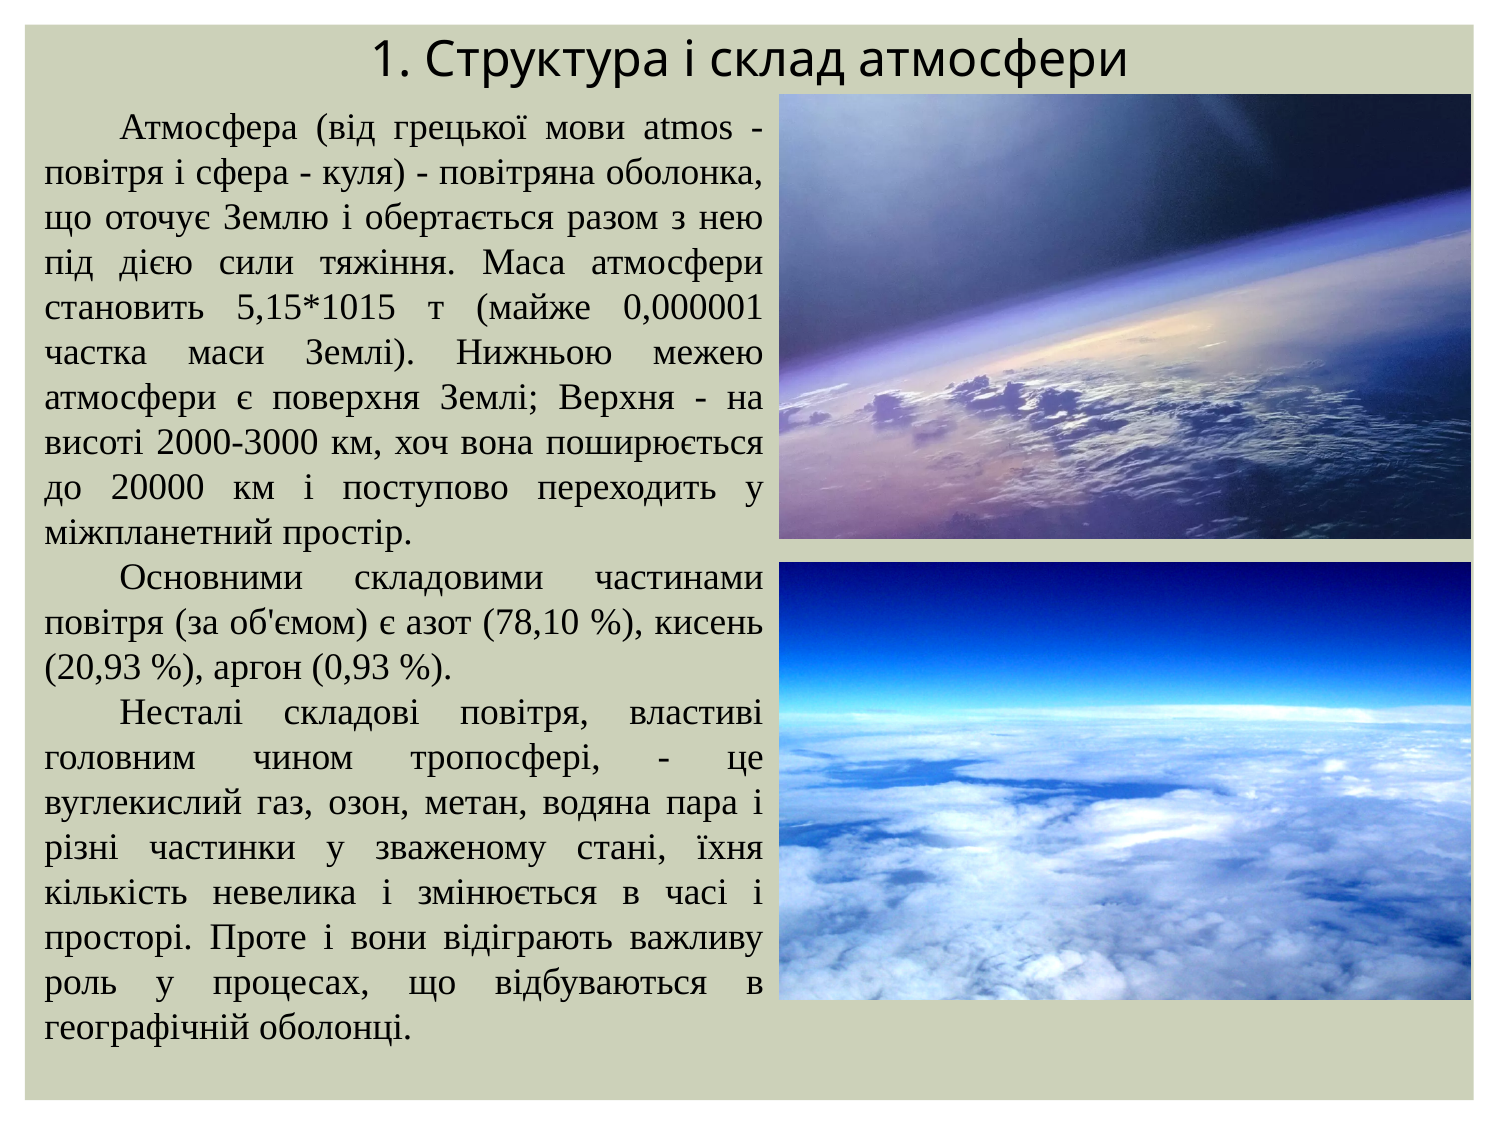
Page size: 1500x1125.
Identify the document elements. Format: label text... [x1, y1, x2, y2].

picture [779, 94, 1471, 540]
text_box Атмосфера (від грецької мови atmos - повітря і сфера - куля) - повітряна оболонка, що оточує Землю і обертається разом з нею під дією сили тяжіння. Маса атмосфери становить 5,15*1015 т (майже 0,000001 частка маси Землі). Нижньою межею атмосфери є поверхня Землі; Верхня - на висоті 2000-3000 км, хоч вона поширюється до 20000 км і поступово переходить у міжпланетний простір. Основними складовими частинами повітря (за об'ємом) є азот (78,10 %), кисень (20,93 %), аргон (0,93 %). Несталі складові повітря, властиві головним чином тропосфері, - це вуглекислий газ, озон, метан, водяна пара і різні частинки у зваженому стані, їхня кількість невелика і змінюється в часі і просторі. Проте і вони відіграють важливу роль у процесах, що відбуваються в географічній оболонці. [29, 94, 780, 1055]
picture [779, 562, 1471, 1000]
text_box 1. Структура і склад атмосфери [29, 19, 1471, 94]
